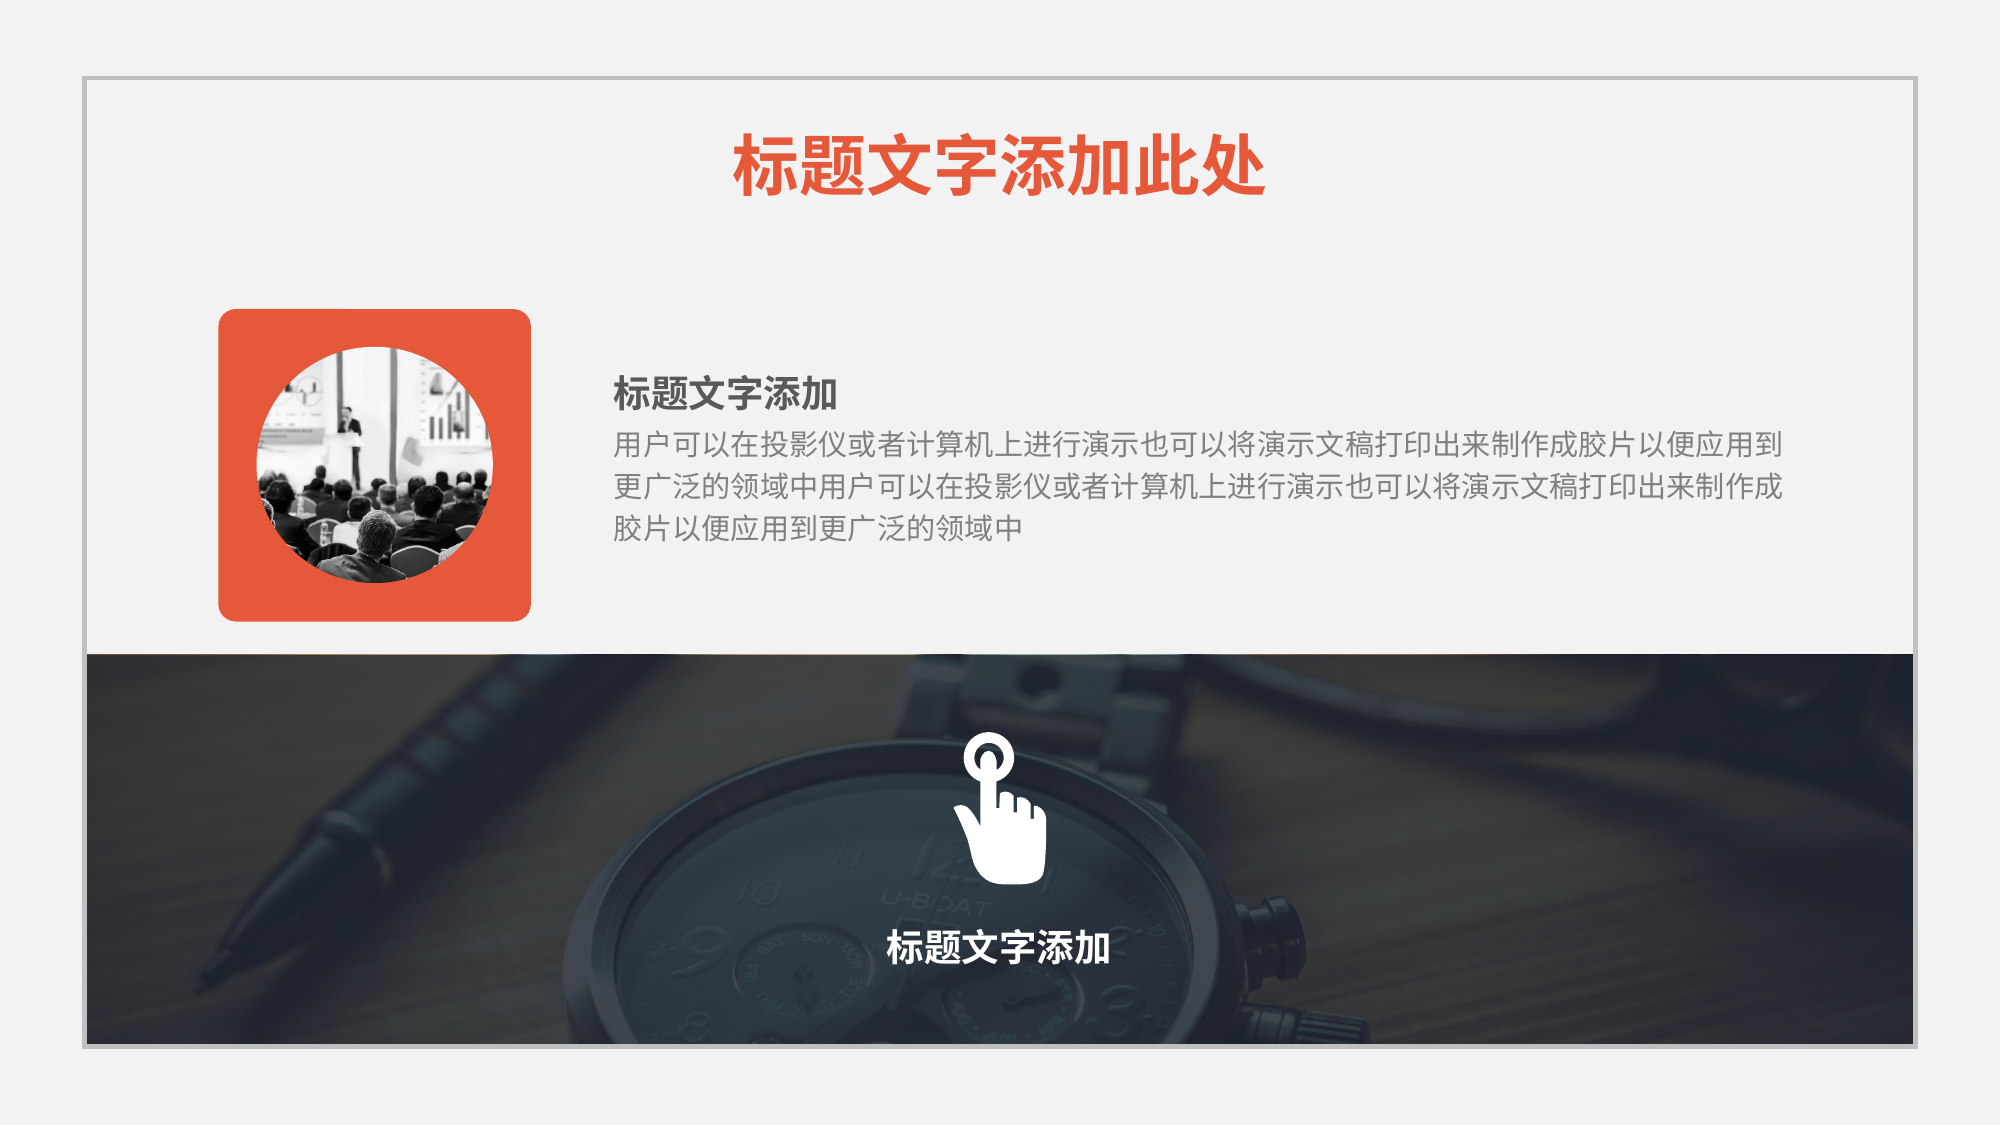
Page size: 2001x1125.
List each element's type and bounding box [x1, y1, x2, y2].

picture [256, 346, 493, 584]
text_box [599, 354, 1804, 551]
picture [83, 654, 1916, 1047]
text_box [83, 77, 1917, 1048]
